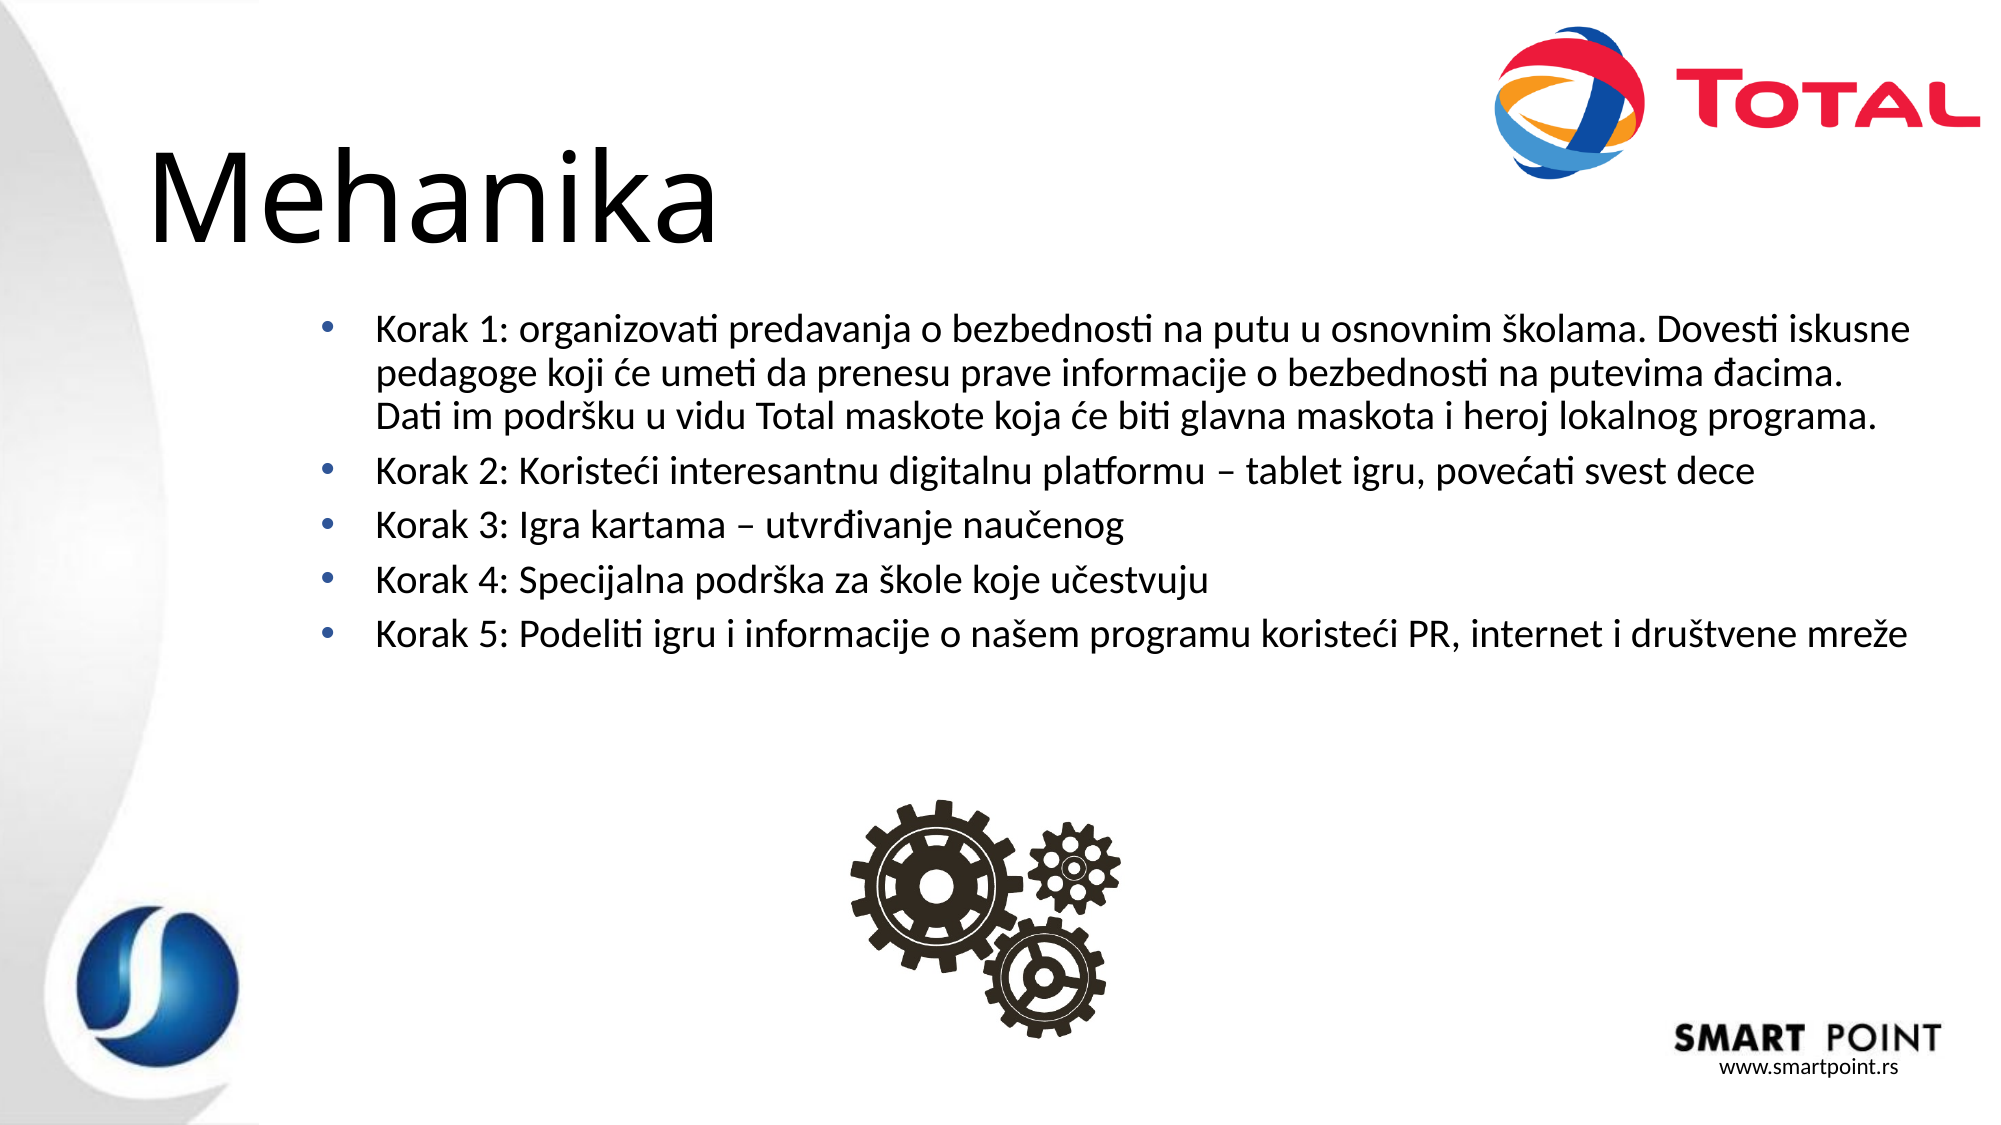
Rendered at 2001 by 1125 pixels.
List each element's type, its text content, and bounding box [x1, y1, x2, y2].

picture [788, 722, 1182, 1116]
text_box Mehanika [259, 59, 1863, 278]
text_box www.smartpoint.rs [1650, 1047, 1967, 1125]
picture [1648, 1003, 1962, 1061]
text_box Korak 1: organizovati predavanja o bezbednosti na putu u osnovnim školama. Dovesti iskusne pedagoge koji će umeti da prenesu prave informacije o bezbednosti na putevima đacima. Dati im podršku u vidu Total maskote koja će biti glavna maskota i heroj lokalnog programa. Korak 2: Koristeći interesantnu digitalnu platformu – tablet igru, povećati svest dece Korak 3: Igra kartama – utvrđivanje naučenog Korak 4: Specijalna podrška za škole koje učestvuju Korak 5: Podeliti igru i informacije o našem programu koristeći PR, internet i društvene mreže [259, 299, 1922, 1014]
picture [0, 0, 259, 1125]
picture [1490, 3, 1986, 198]
